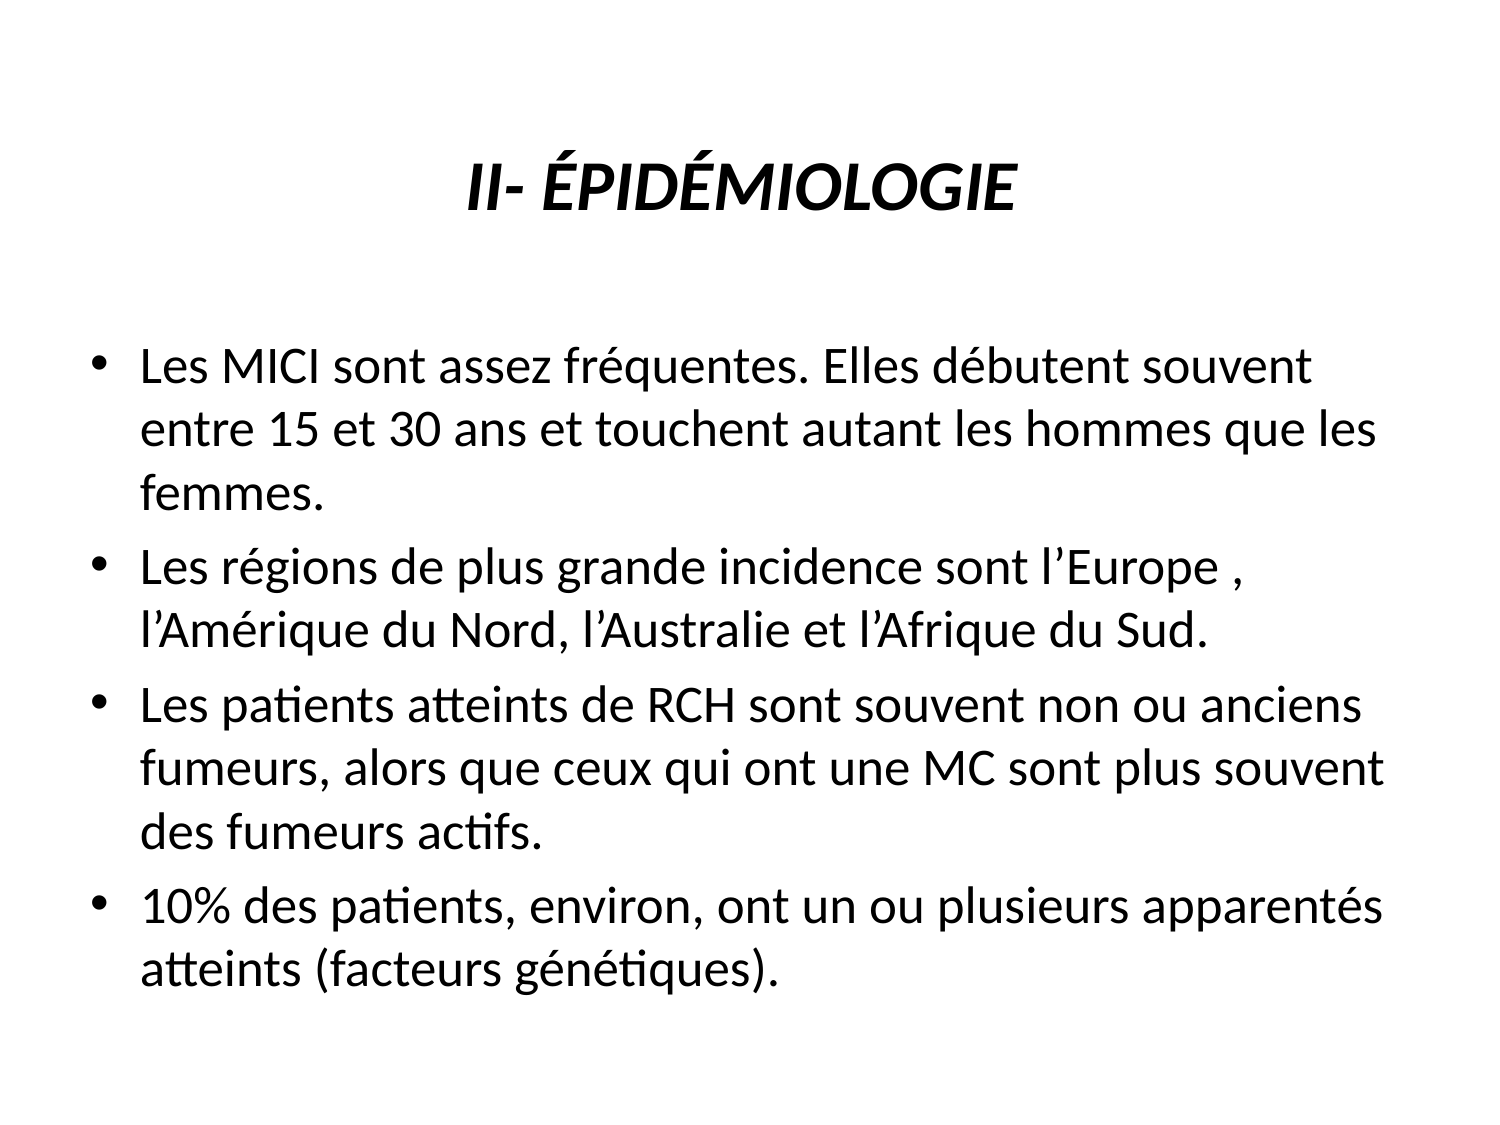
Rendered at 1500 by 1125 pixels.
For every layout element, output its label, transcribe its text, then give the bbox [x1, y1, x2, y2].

title II- ÉPIDÉMIOLOGIE [75, 45, 1425, 233]
list Les MICI sont assez fréquentes. Elles débutent souvent entre 15 et 30 ans et touchent autant les hommes que les femmes. Les régions de plus grande incidence sont l’Europe , l’Amérique du Nord, l’Australie et l’Afrique du Sud. Les patients atteints de RCH sont souvent non ou anciens fumeurs, alors que ceux qui ont une MC sont plus souvent des fumeurs actifs. 10% des patients, environ, ont un ou plusieurs apparentés atteints (facteurs génétiques). [75, 262, 1425, 1005]
